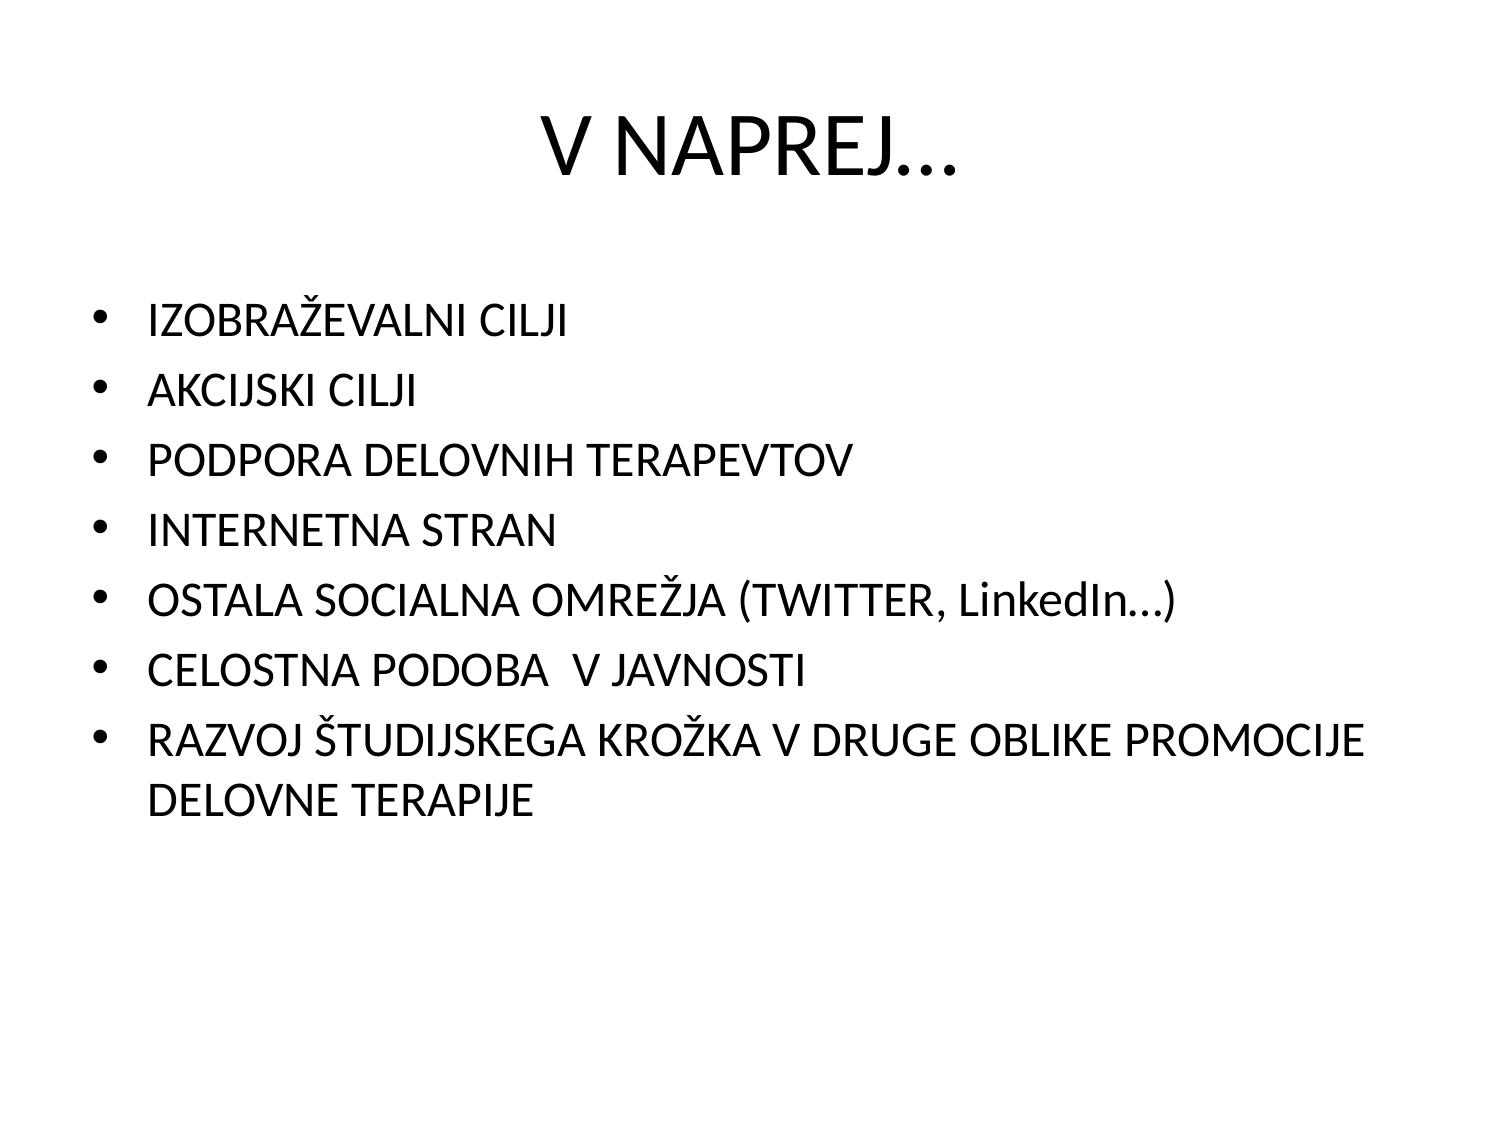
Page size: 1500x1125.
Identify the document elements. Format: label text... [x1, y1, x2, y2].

title V NAPREJ… [75, 45, 1425, 233]
list IZOBRAŽEVALNI CILJI AKCIJSKI CILJI PODPORA DELOVNIH TERAPEVTOV INTERNETNA STRAN OSTALA SOCIALNA OMREŽJA (TWITTER, LinkedIn…) CELOSTNA PODOBA V JAVNOSTI RAZVOJ ŠTUDIJSKEGA KROŽKA V DRUGE OBLIKE PROMOCIJE DELOVNE TERAPIJE [76, 278, 1427, 1022]
